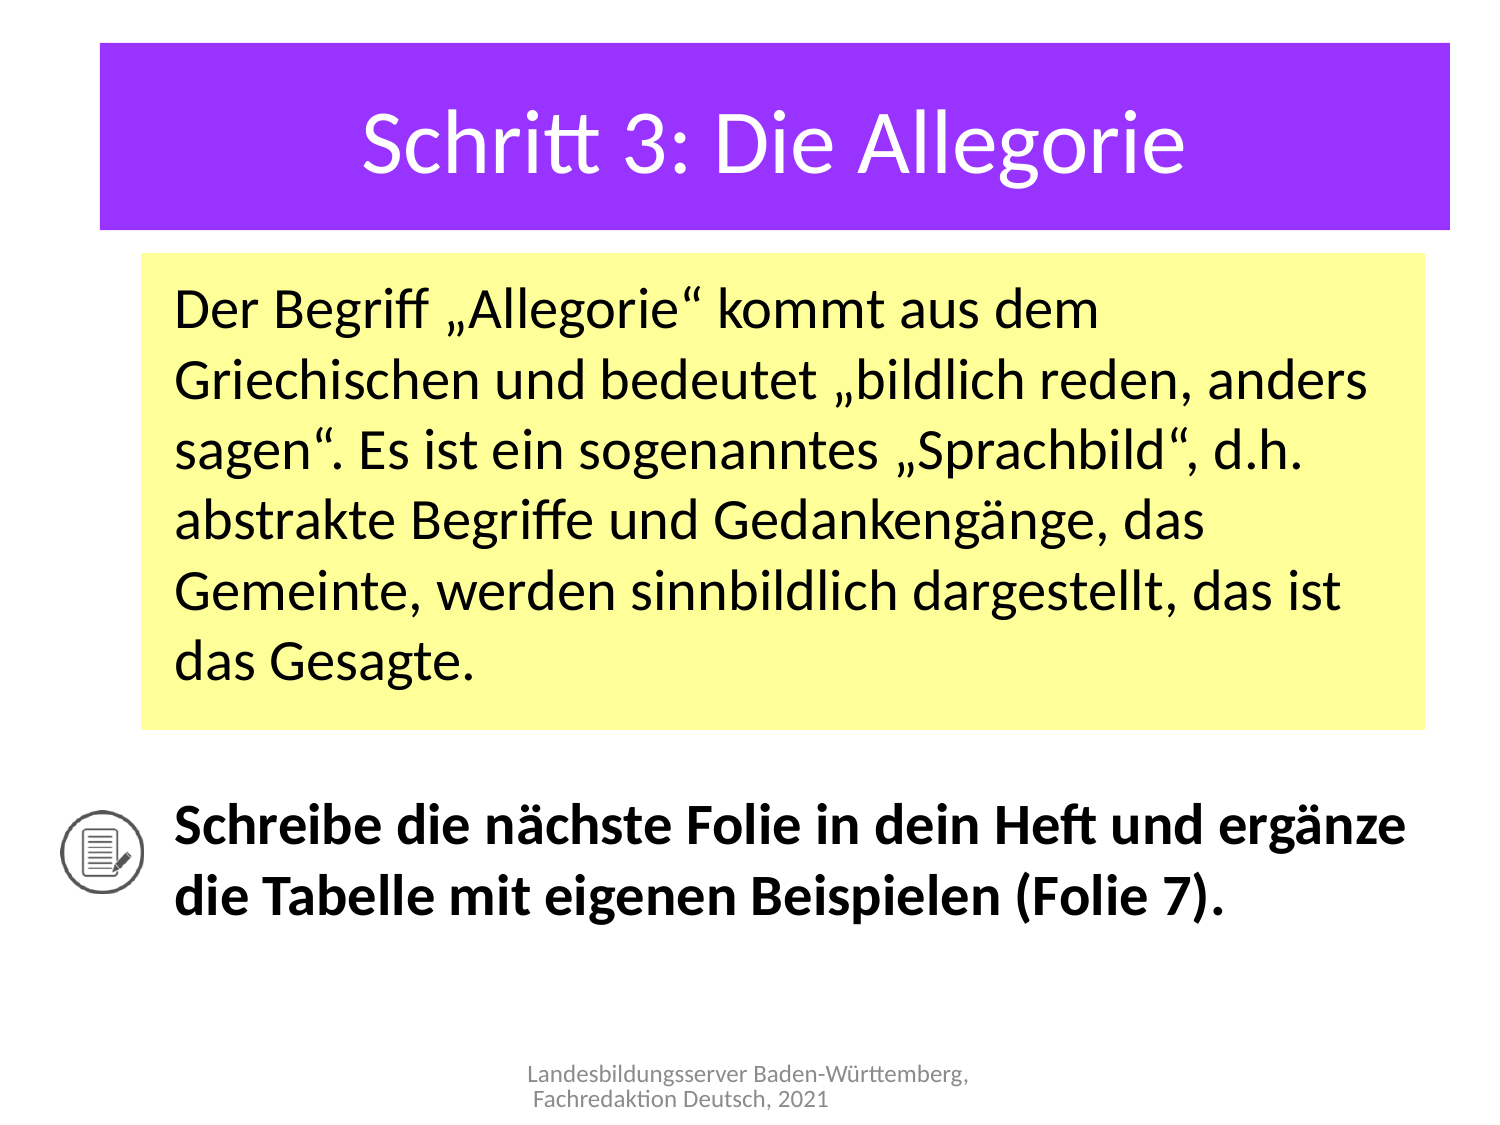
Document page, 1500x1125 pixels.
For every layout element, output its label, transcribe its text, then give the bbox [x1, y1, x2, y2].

list Der Begriff „Allegorie“ kommt aus dem Griechischen und bedeutet „bildlich reden, anders sagen“. Es ist ein sogenanntes „Sprachbild“, d.h. abstrakte Begriffe und Gedankengänge, das Gemeinte, werden sinnbildlich dargestellt, das ist das Gesagte. Schreibe die nächste Folie in dein Heft und ergänze die Tabelle mit eigenen Beispielen (Folie 7). [159, 262, 1425, 1005]
footer Landesbildungsserver Baden-Württemberg, Fachredaktion Deutsch, 2021 [512, 1042, 988, 1103]
picture [60, 810, 144, 894]
text_box [141, 253, 1425, 730]
text_box Schritt 3: Die Allegorie [99, 42, 1450, 231]
